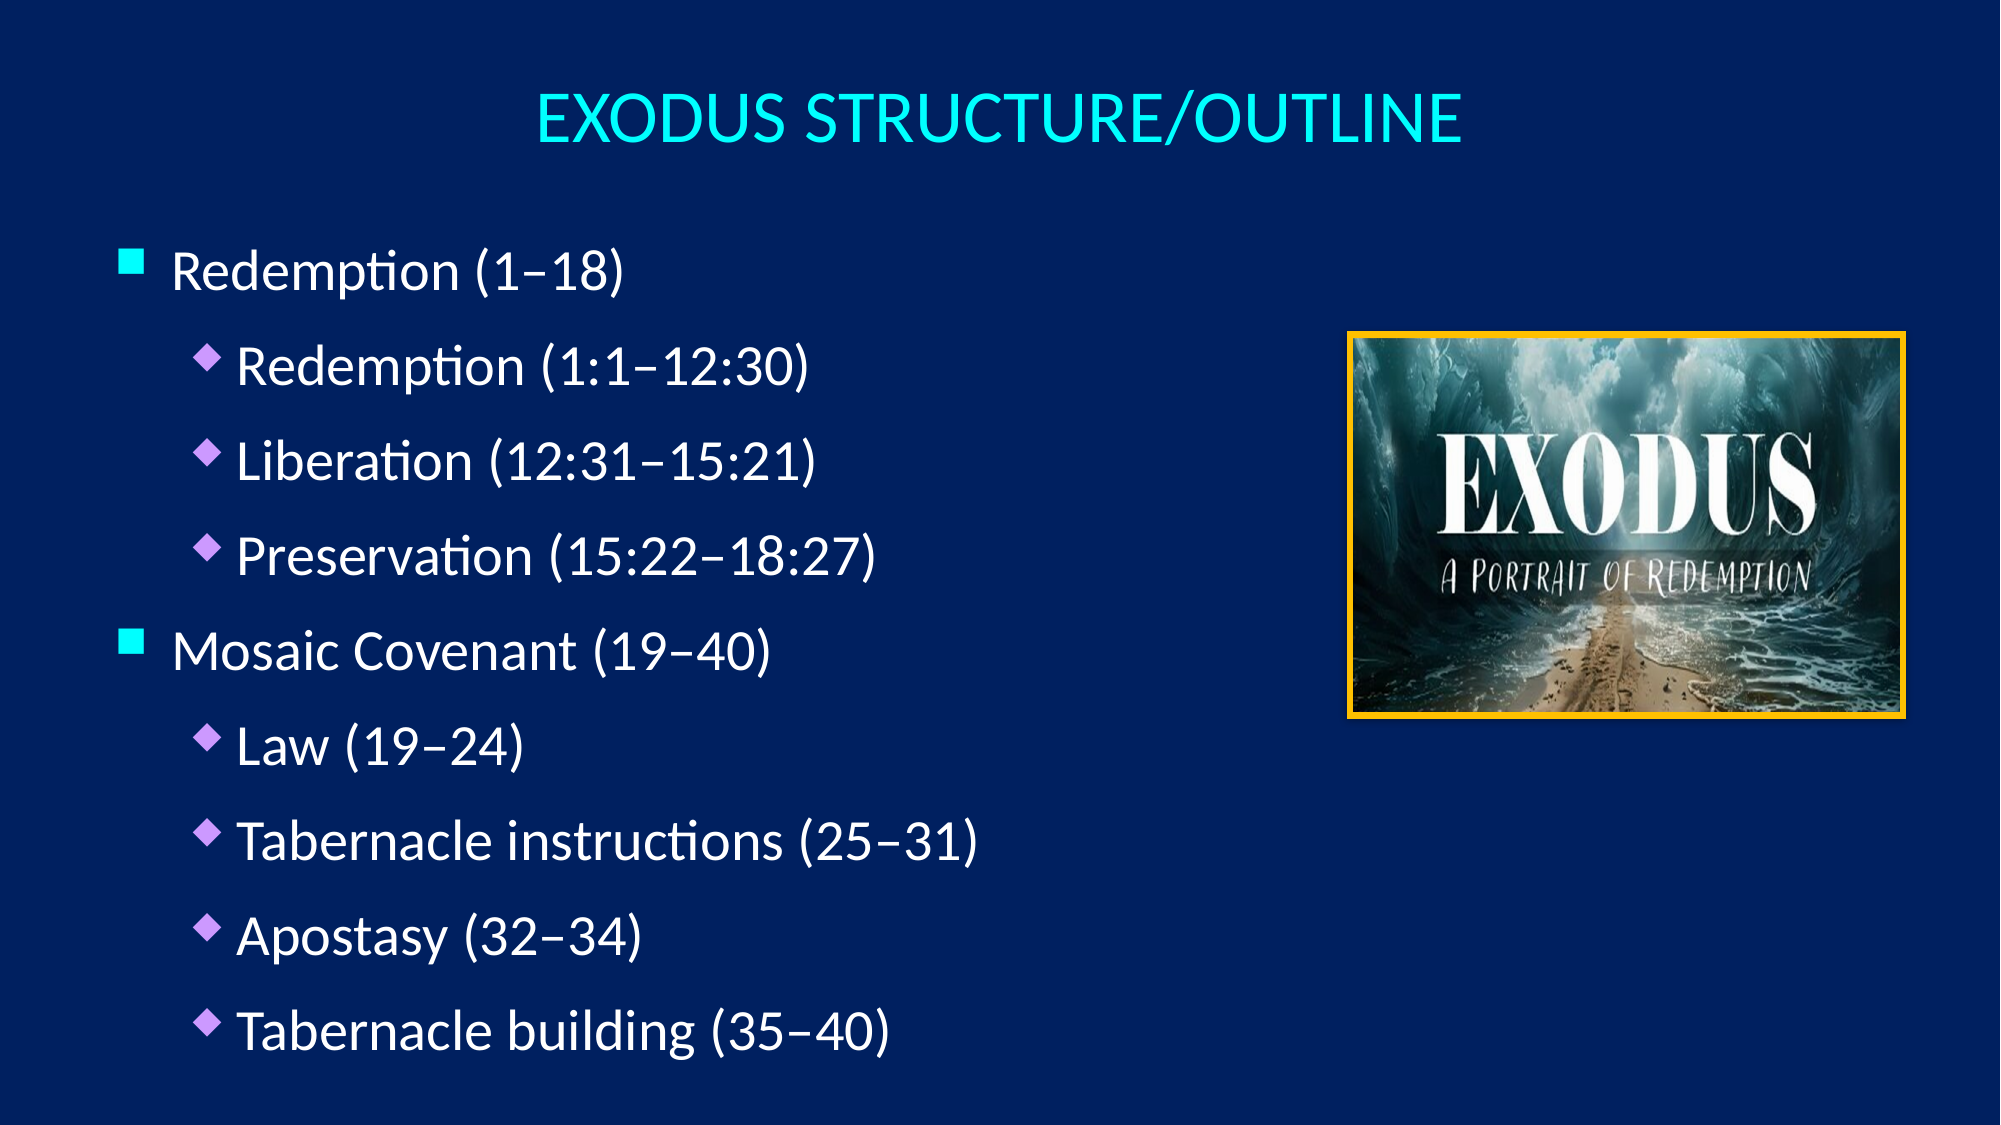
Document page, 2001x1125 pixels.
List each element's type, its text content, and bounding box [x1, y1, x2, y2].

list Redemption (1–18) Redemption (1:1–12:30) Liberation (12:31–15:21) Preservation (15:22–18:27) Mosaic Covenant (19–40) Law (19–24) Tabernacle instructions (25–31) Apostasy (32–34) Tabernacle building (35–40) [99, 224, 1551, 992]
title EXODUS STRUCTURE/OUTLINE [149, 37, 1851, 188]
picture [1352, 337, 1901, 713]
